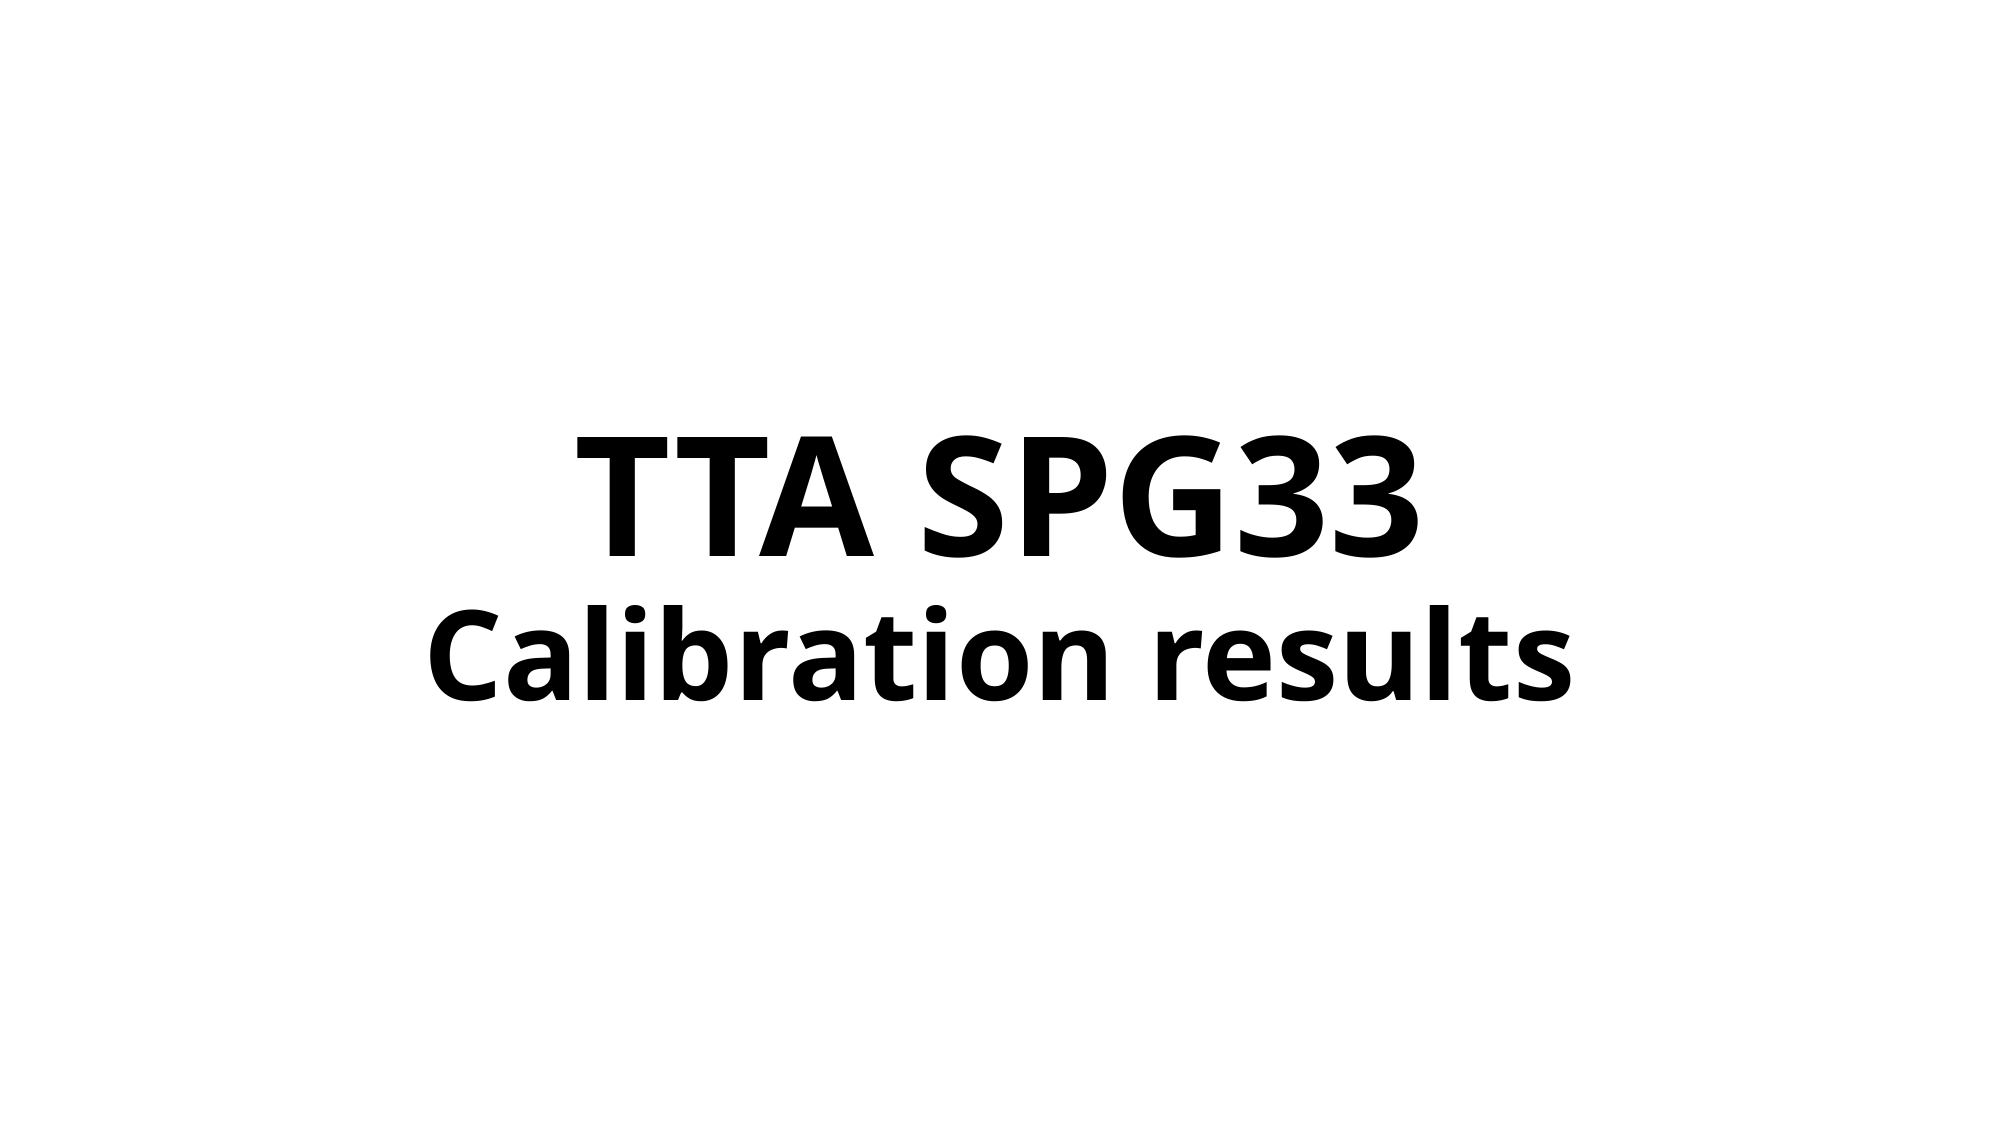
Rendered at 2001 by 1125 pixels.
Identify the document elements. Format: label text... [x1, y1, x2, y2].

title TTA SPG33 Calibration results [249, 343, 1750, 736]
